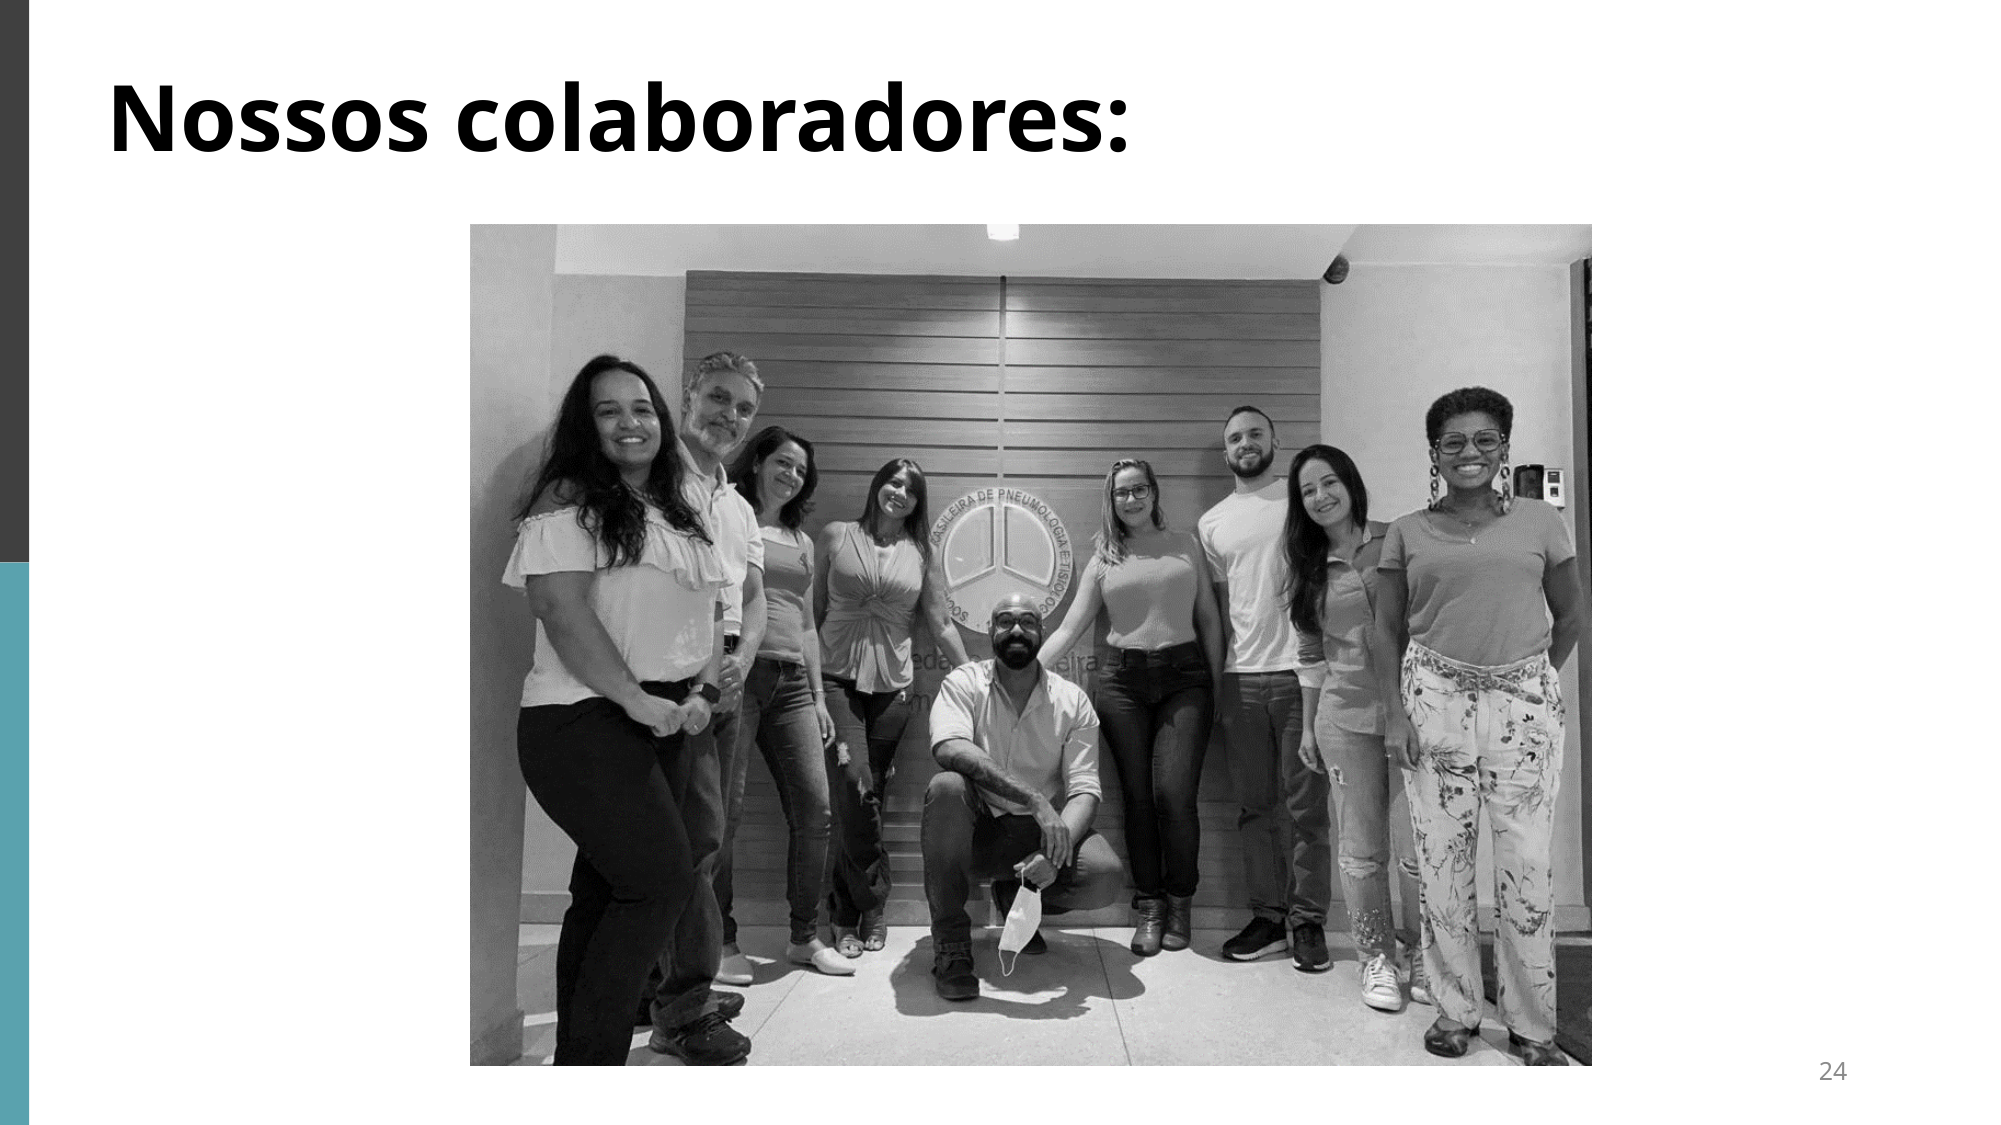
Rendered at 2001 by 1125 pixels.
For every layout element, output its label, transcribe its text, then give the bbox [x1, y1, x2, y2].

text_box Nossos colaboradores: [106, 59, 1832, 170]
text_box [0, 0, 30, 561]
picture [470, 224, 1592, 1066]
slide_number 24 [1412, 1042, 1863, 1103]
text_box [0, 561, 30, 1125]
